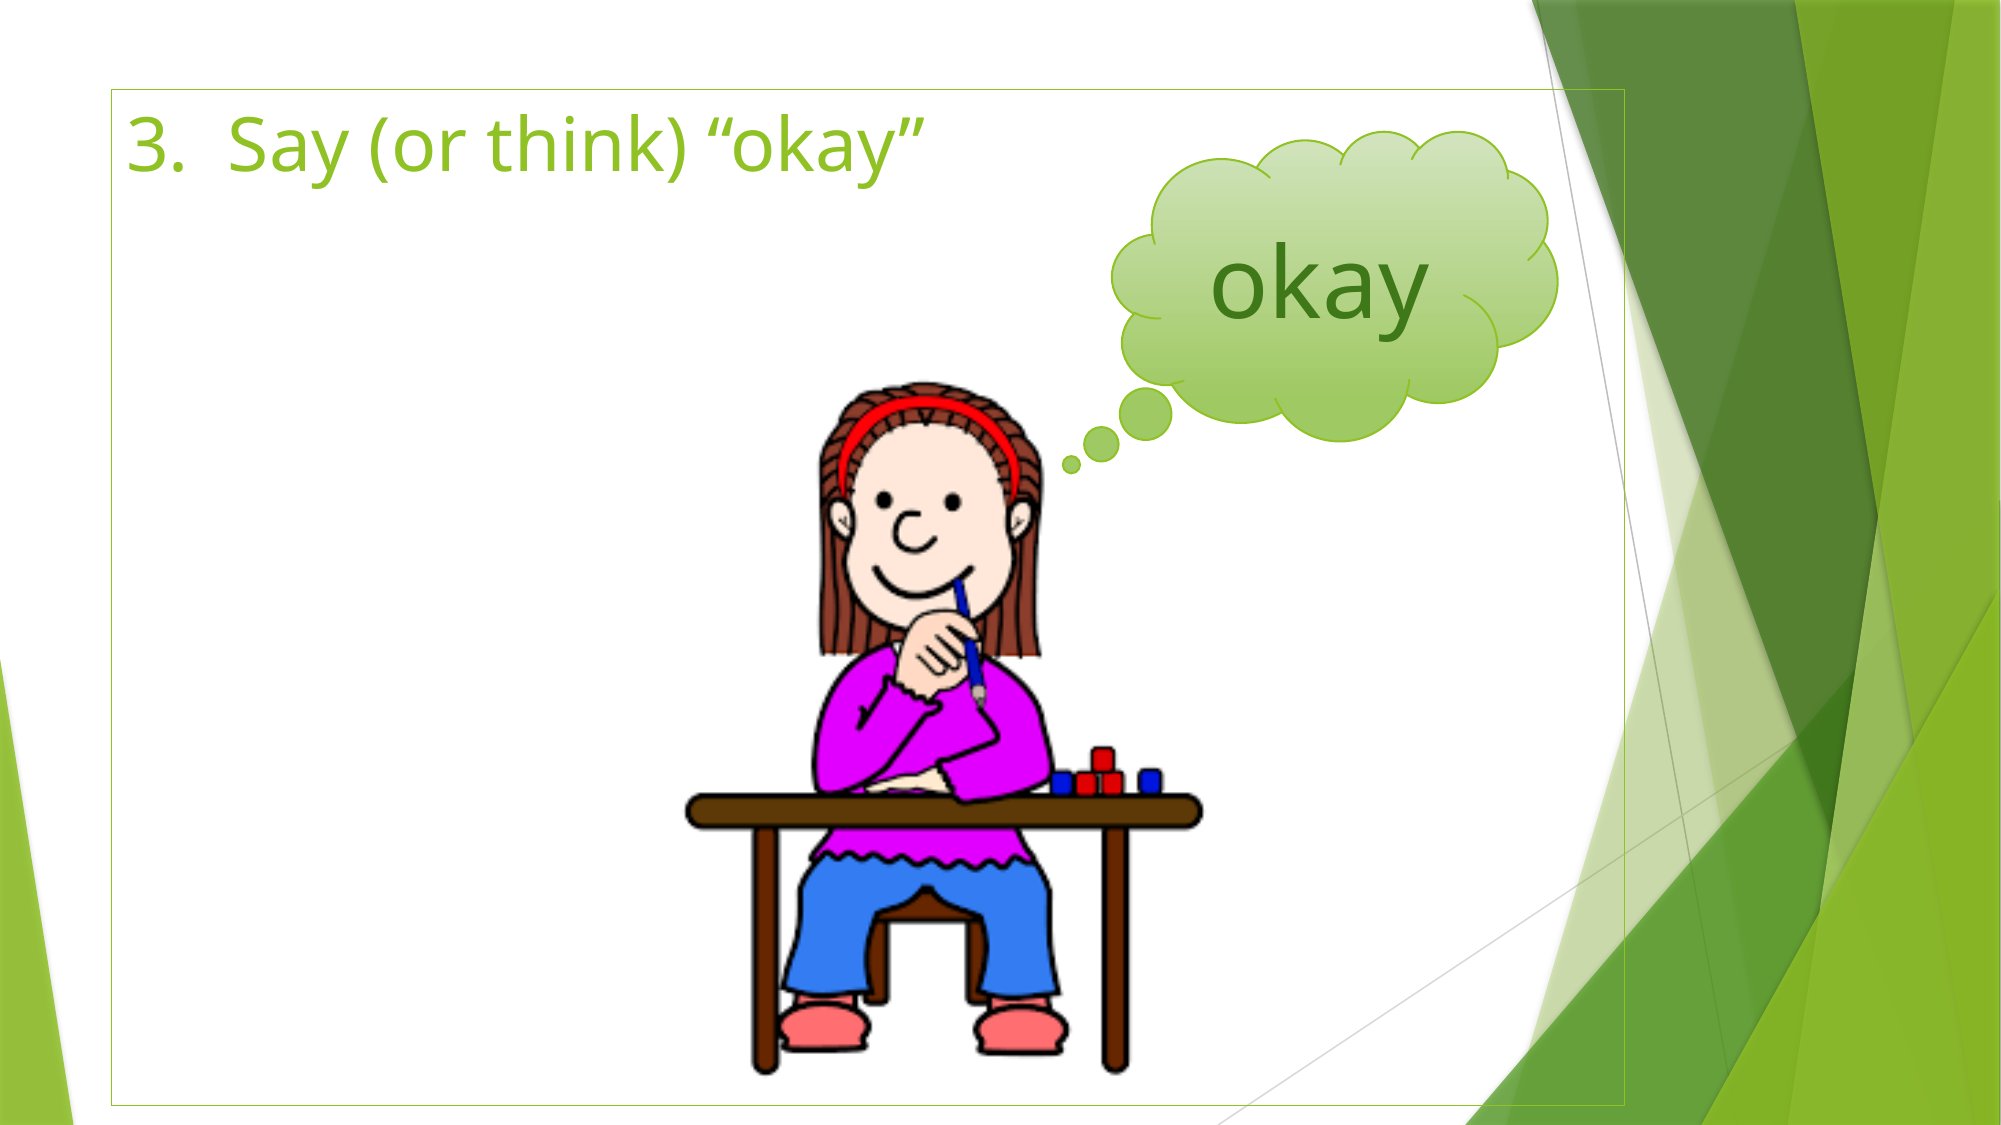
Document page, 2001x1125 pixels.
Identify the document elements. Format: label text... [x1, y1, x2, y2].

picture [677, 375, 1212, 1085]
text_box okay [1110, 130, 1559, 443]
list 3. Say (or think) “okay” [111, 89, 1625, 1106]
